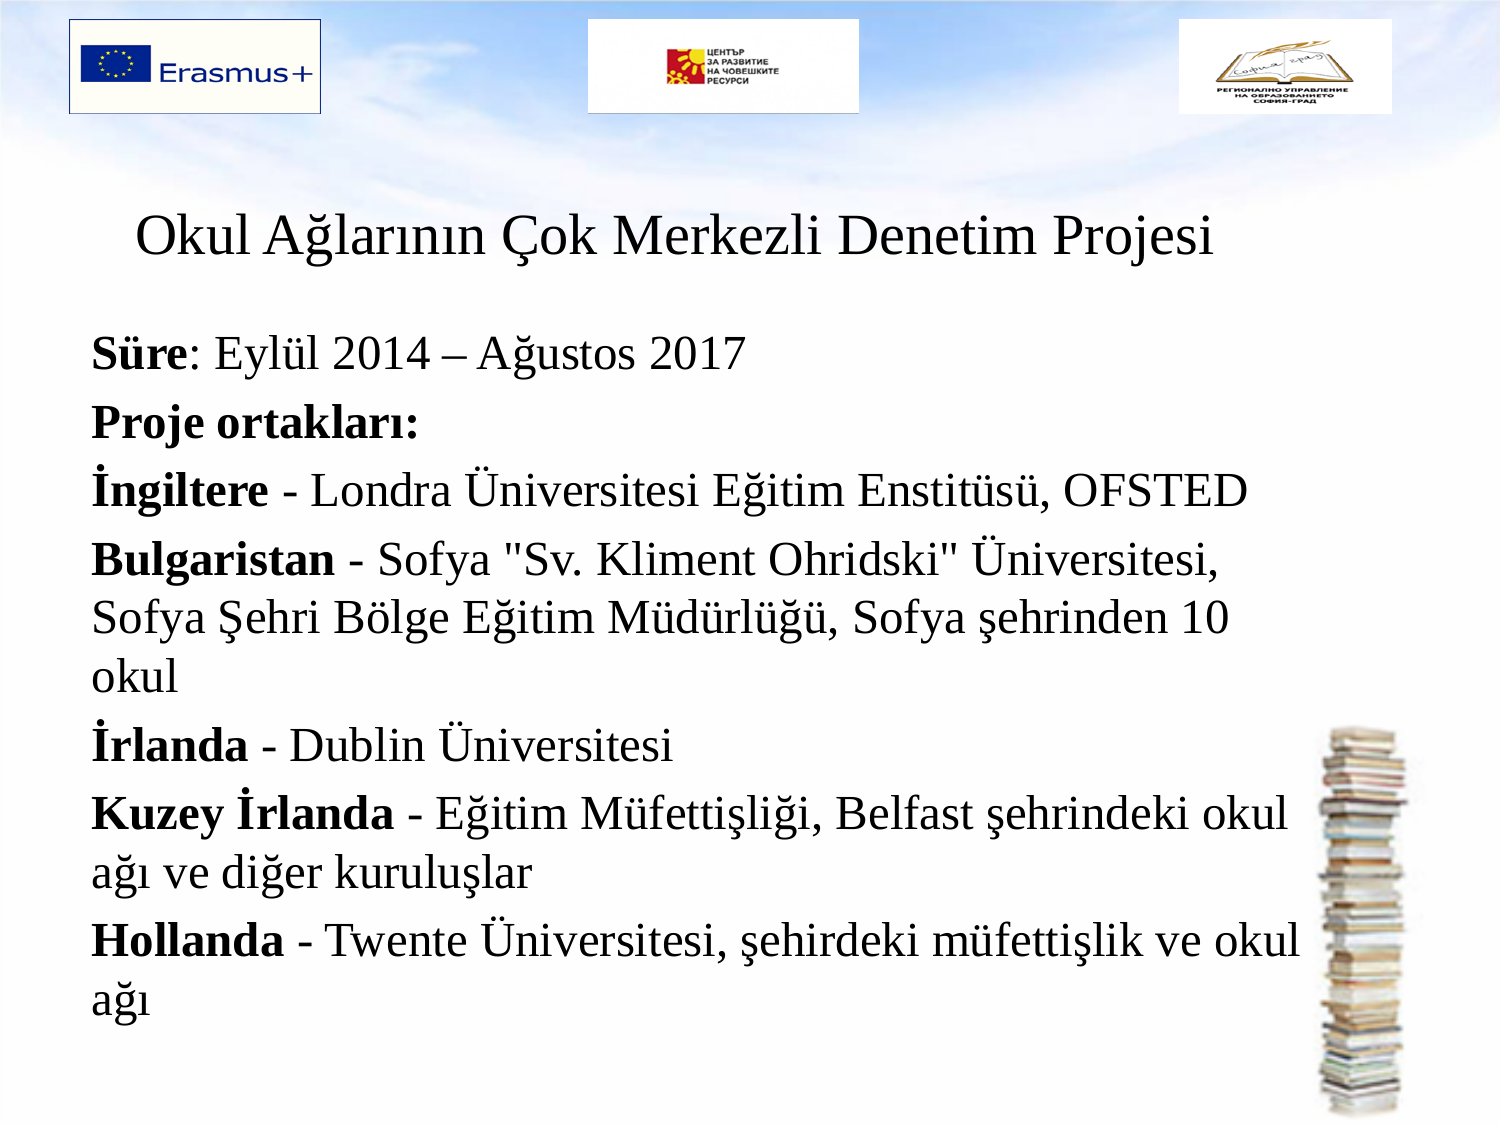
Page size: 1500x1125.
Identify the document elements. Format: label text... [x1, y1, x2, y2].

picture [0, 0, 1500, 1125]
title Okul Ağlarının Çok Merkezli Denetim Projesi [76, 160, 1427, 315]
list Süre: Eylül 2014 – Ağustos 2017 Proje ortakları: İngiltere - Londra Üniversitesi Eğitim Enstitüsü, OFSTED Bulgaristan - Sofya "Sv. Kliment Ohridski" Üniversitesi, Sofya Şehri Bölge Eğitim Müdürlüğü, Sofya şehrinden 10 okul İrlanda - Dublin Üniversitesi Kuzey İrlanda - Eğitim Müfettişliği, Belfast şehrindeki okul ağı ve diğer kuruluşlar Hollanda - Twente Üniversitesi, şehirdeki müfettişlik ve okul ağı [76, 243, 1317, 1071]
